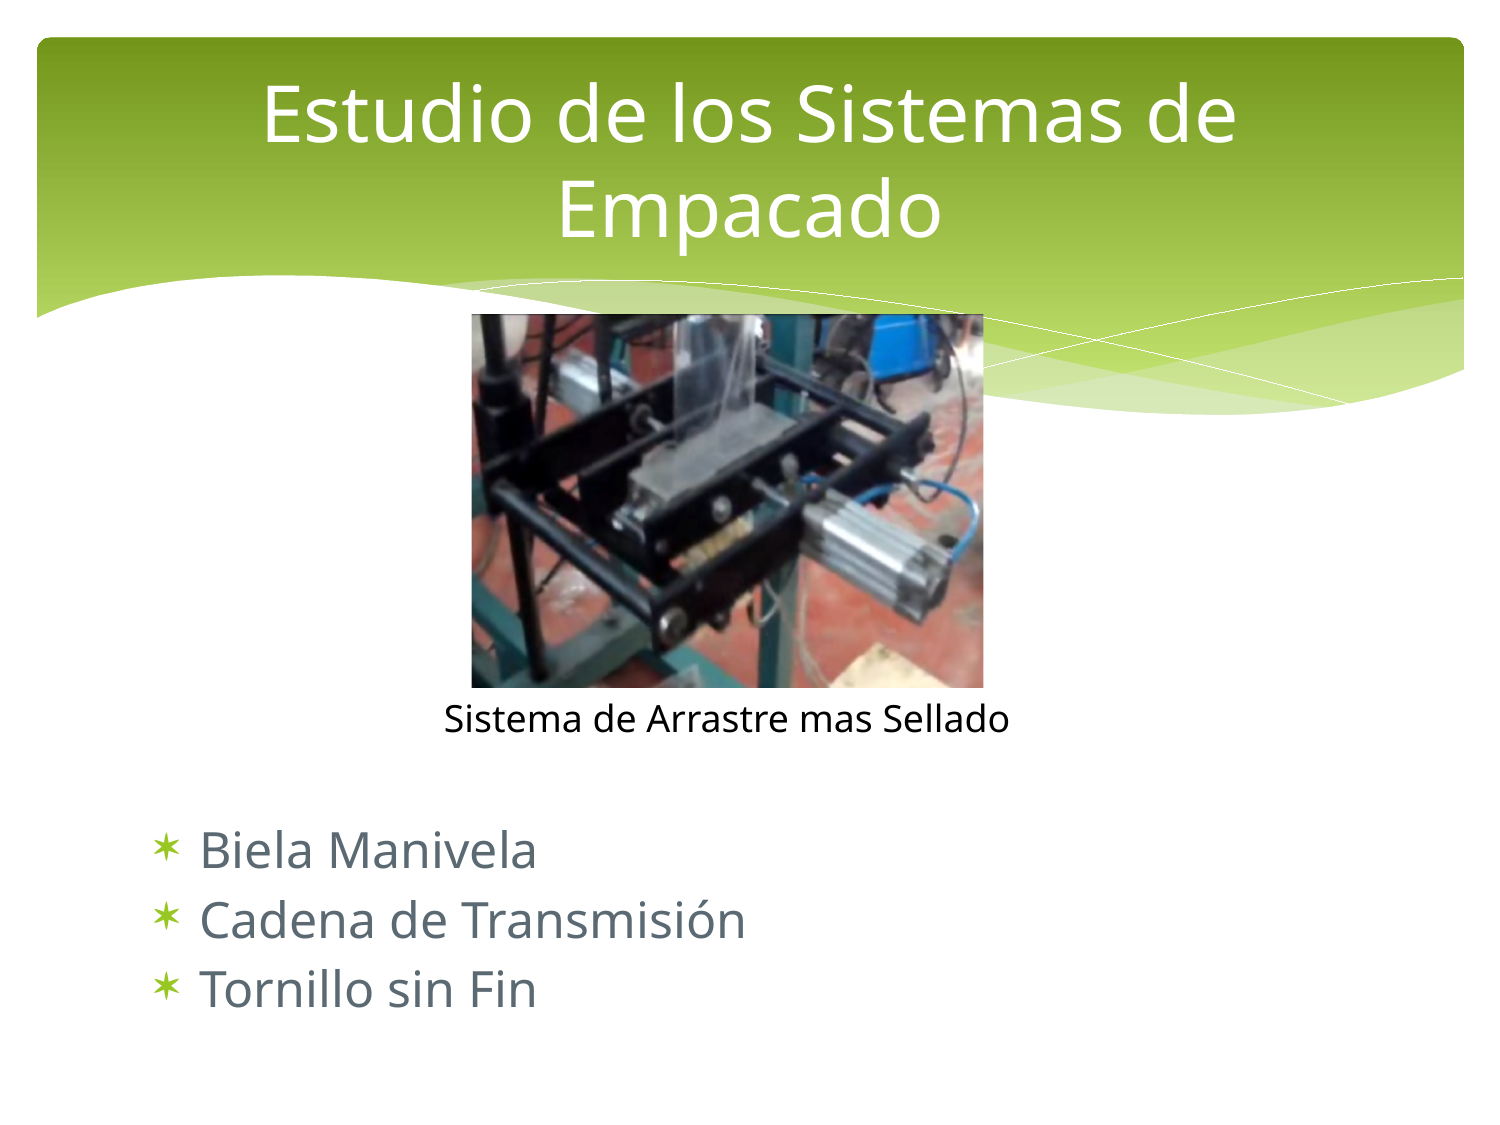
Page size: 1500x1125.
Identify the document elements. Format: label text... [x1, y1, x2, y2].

picture [471, 314, 984, 689]
text_box Sistema de Arrastre mas Sellado [429, 687, 1026, 748]
list Biela Manivela Cadena de Transmisión Tornillo sin Fin [139, 810, 1355, 1094]
title Estudio de los Sistemas de Empacado [75, 55, 1425, 261]
